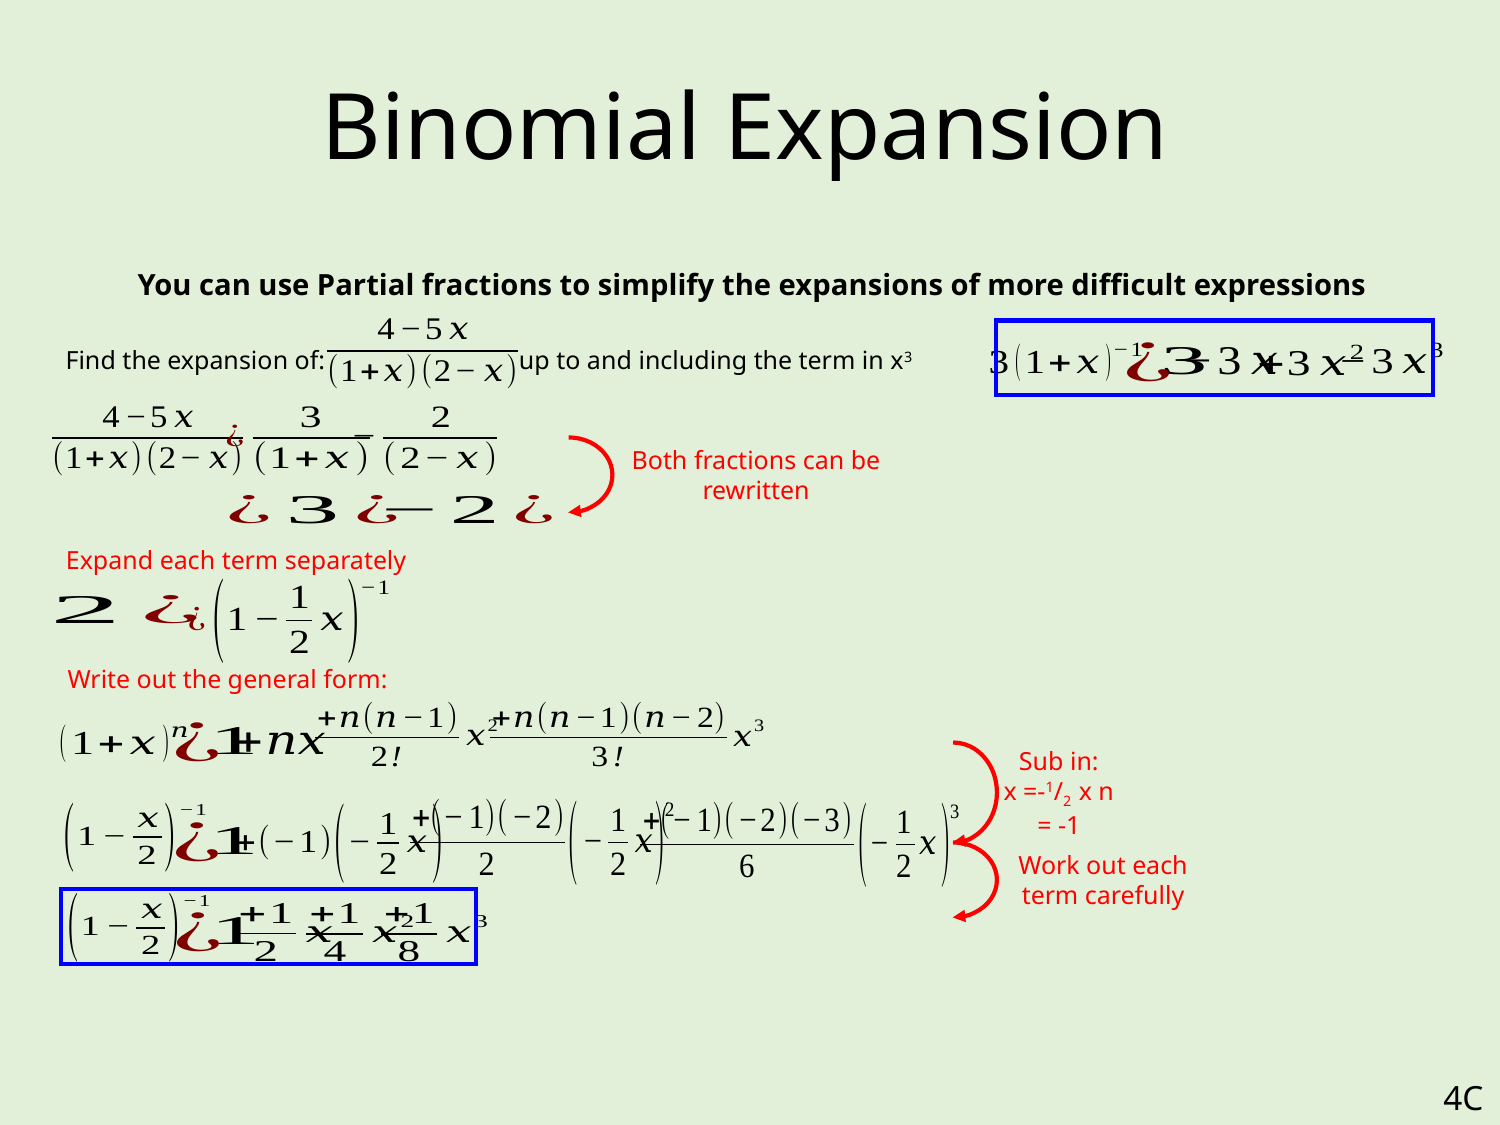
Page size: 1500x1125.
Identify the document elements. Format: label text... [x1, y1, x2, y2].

list You can use Partial fractions to simplify the expansions of more difficult expressions [18, 262, 1487, 1005]
text_box [952, 741, 983, 843]
text_box up to and including the term in x3 [504, 337, 928, 383]
text_box Write out the general form: [46, 656, 409, 702]
text_box [952, 841, 996, 923]
text_box [568, 436, 613, 518]
text_box Find the expansion of: [50, 337, 341, 383]
text_box Work out each term carefully [996, 842, 1210, 918]
text_box [995, 319, 1434, 396]
text_box [60, 888, 477, 965]
text_box Sub in: x =-1/2 x n = -1 [983, 737, 1134, 847]
title Binomial Expansion [98, 21, 1393, 239]
text_box 4C [1428, 1069, 1500, 1125]
text_box Expand each term separately [51, 537, 422, 583]
text_box Both fractions can be rewritten [599, 437, 913, 513]
